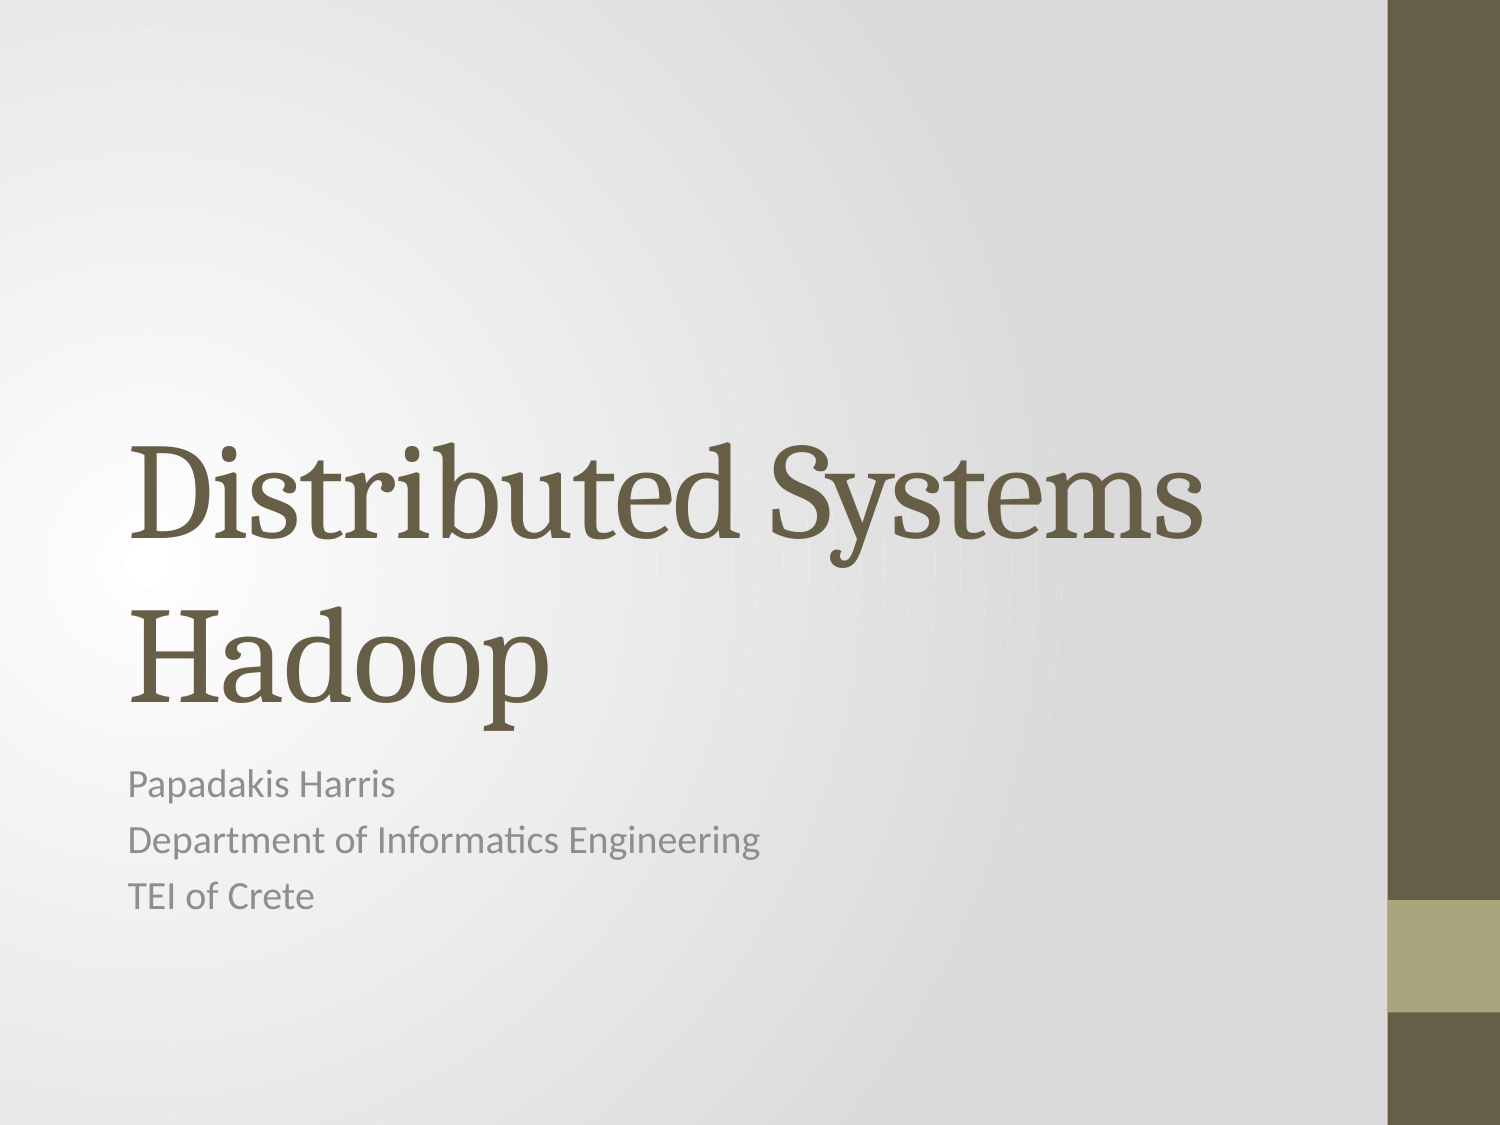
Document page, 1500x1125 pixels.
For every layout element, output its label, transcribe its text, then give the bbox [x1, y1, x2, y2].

title Distributed Systems Hadoop [112, 312, 1350, 738]
subtitle Papadakis Harris Department of Informatics Engineering TEI of Crete [112, 750, 1173, 925]
